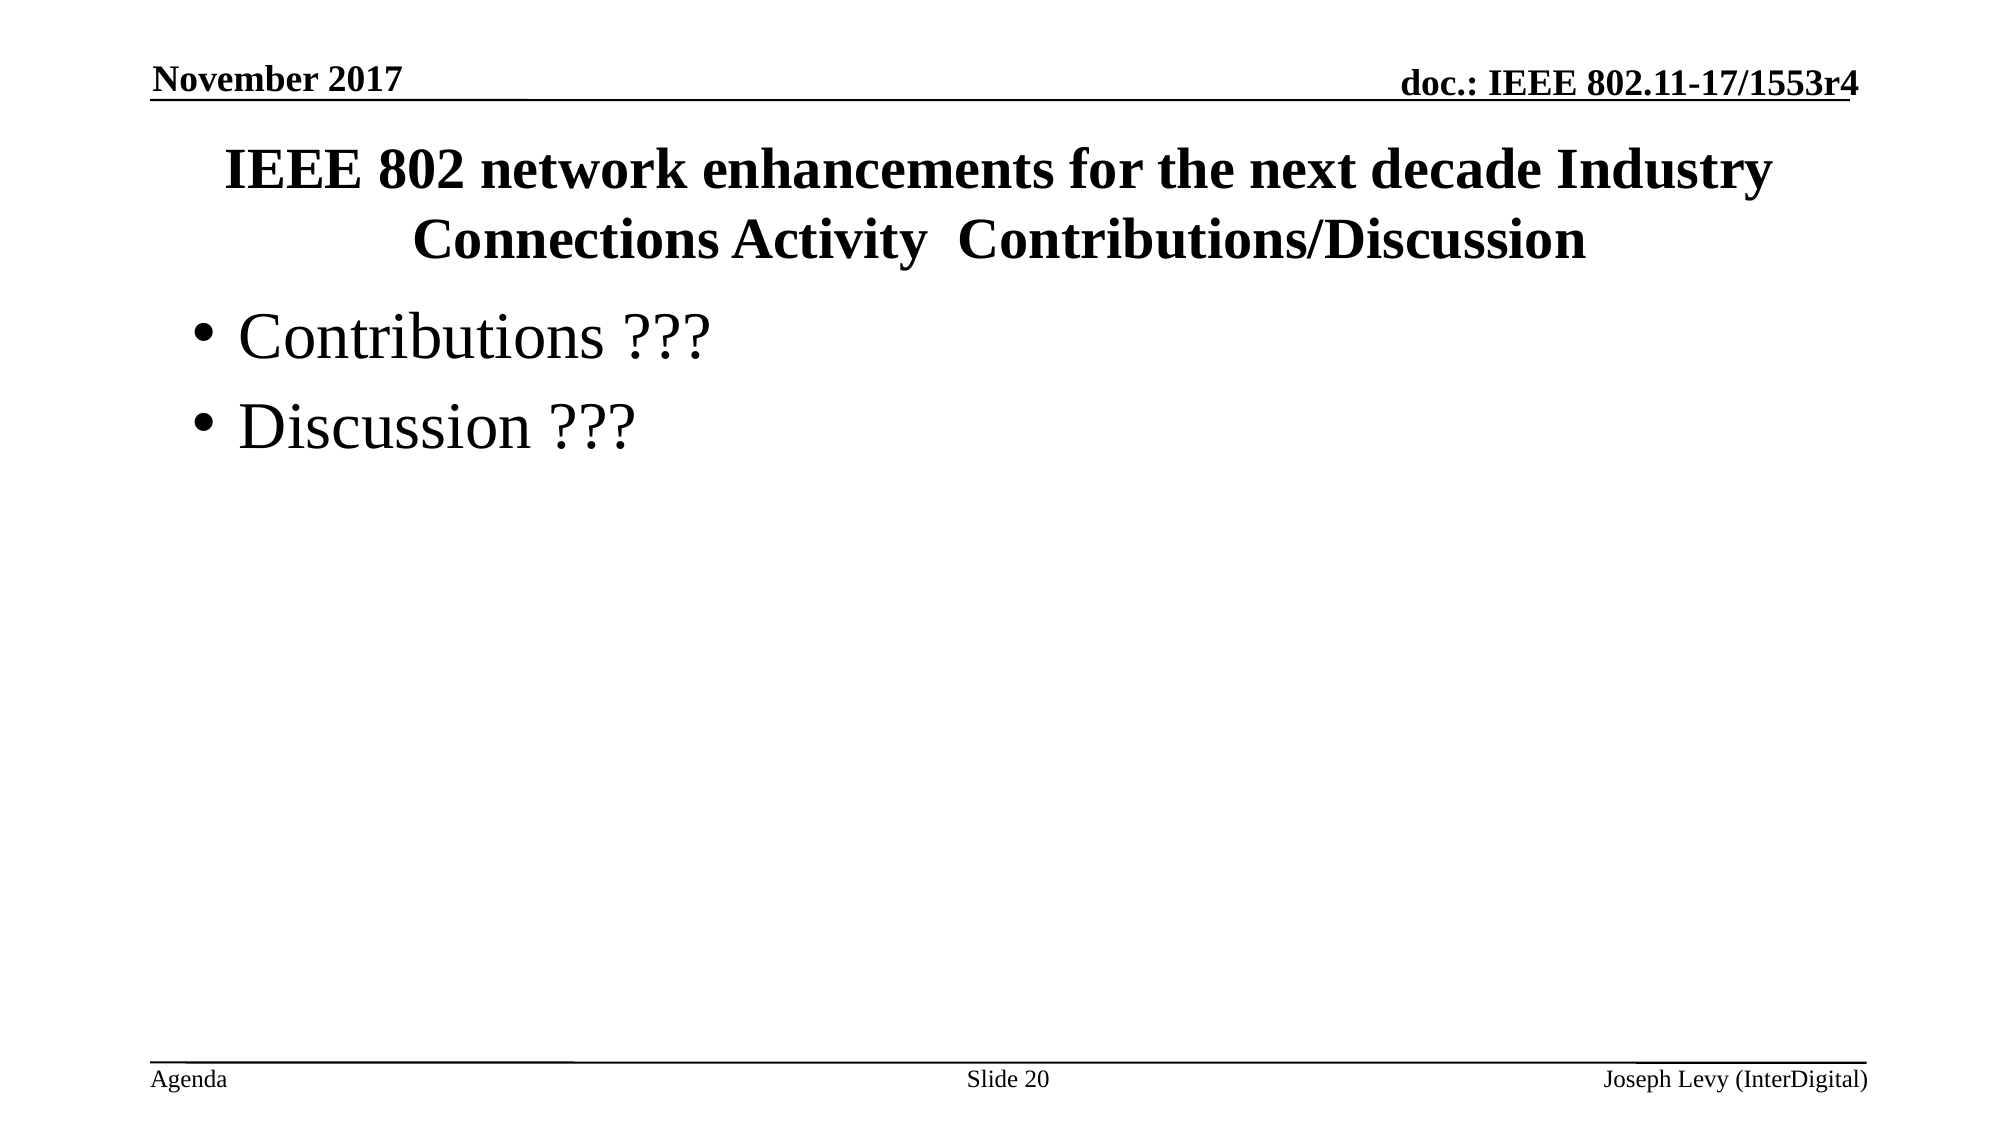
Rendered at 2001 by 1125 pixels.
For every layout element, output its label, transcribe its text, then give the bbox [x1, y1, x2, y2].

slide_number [152, 54, 563, 100]
title IEEE 802 network enhancements for the next decade Industry Connections Activity Contributions/Discussion [149, 112, 1850, 283]
list Contributions ??? Discussion ??? [101, 283, 1915, 1051]
footer Joseph Levy (InterDigital) [1171, 1061, 1869, 1093]
slide_number Slide 20 [950, 1061, 1067, 1123]
